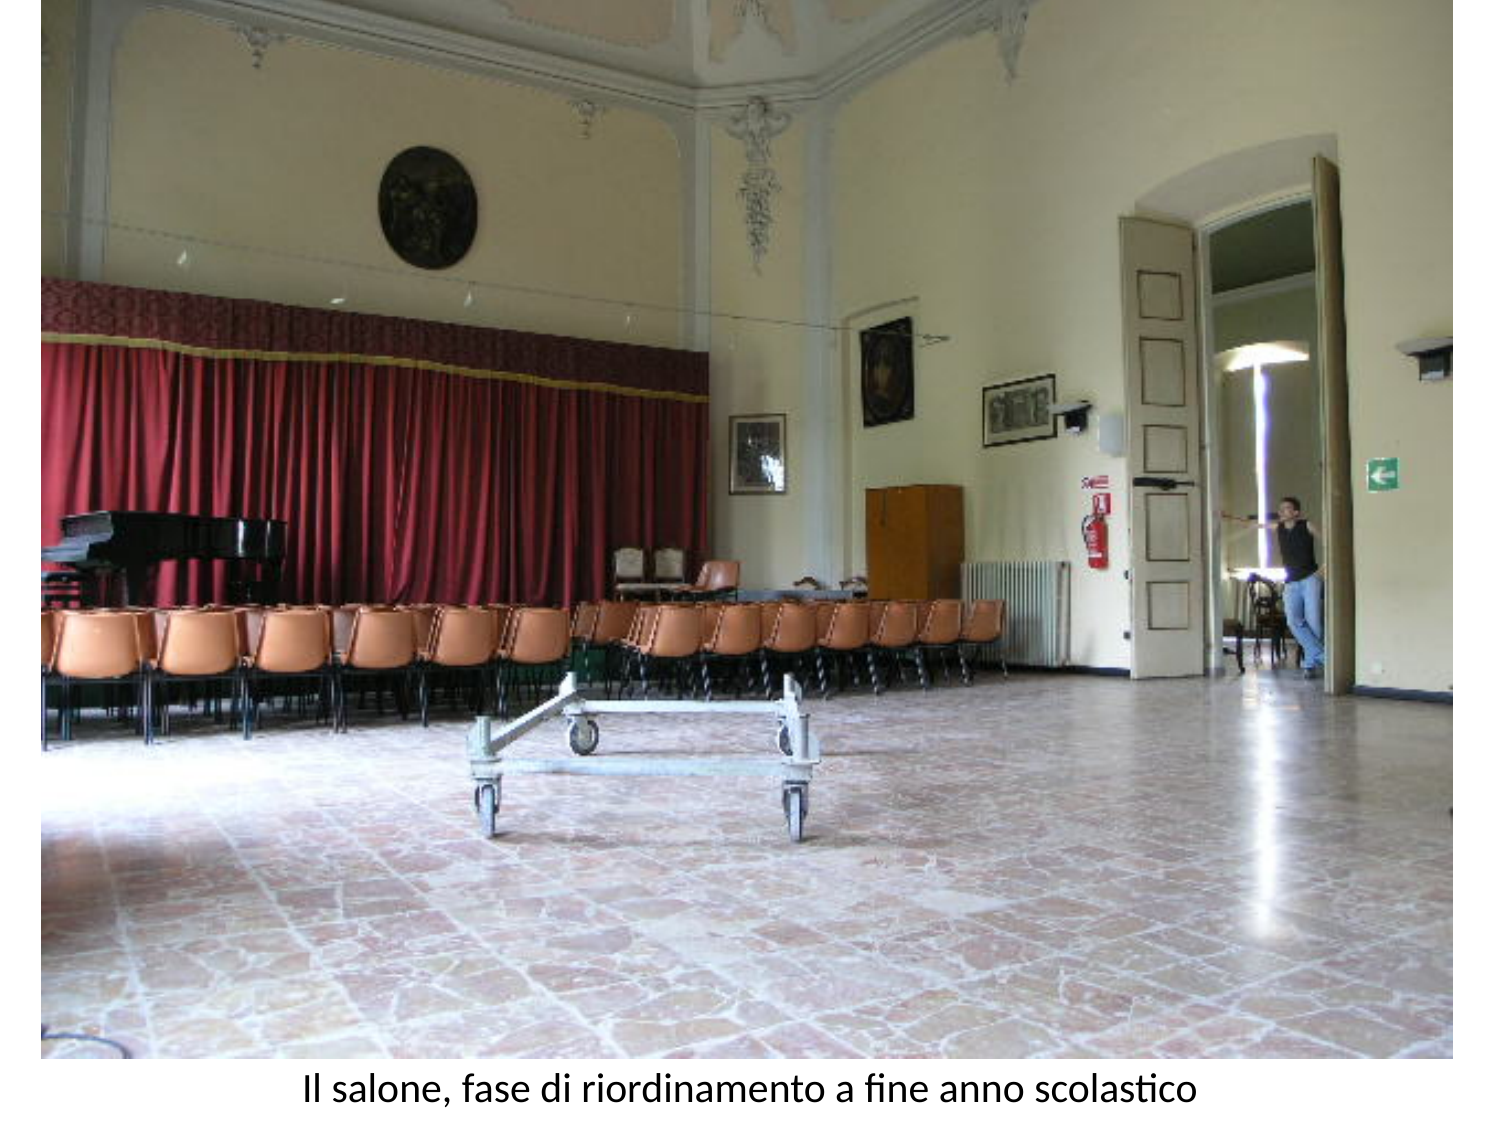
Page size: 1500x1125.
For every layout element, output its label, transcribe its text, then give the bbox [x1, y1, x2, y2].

title Il salone, fase di riordinamento a fine anno scolastico [75, 1066, 1425, 1125]
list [41, 0, 1453, 1059]
